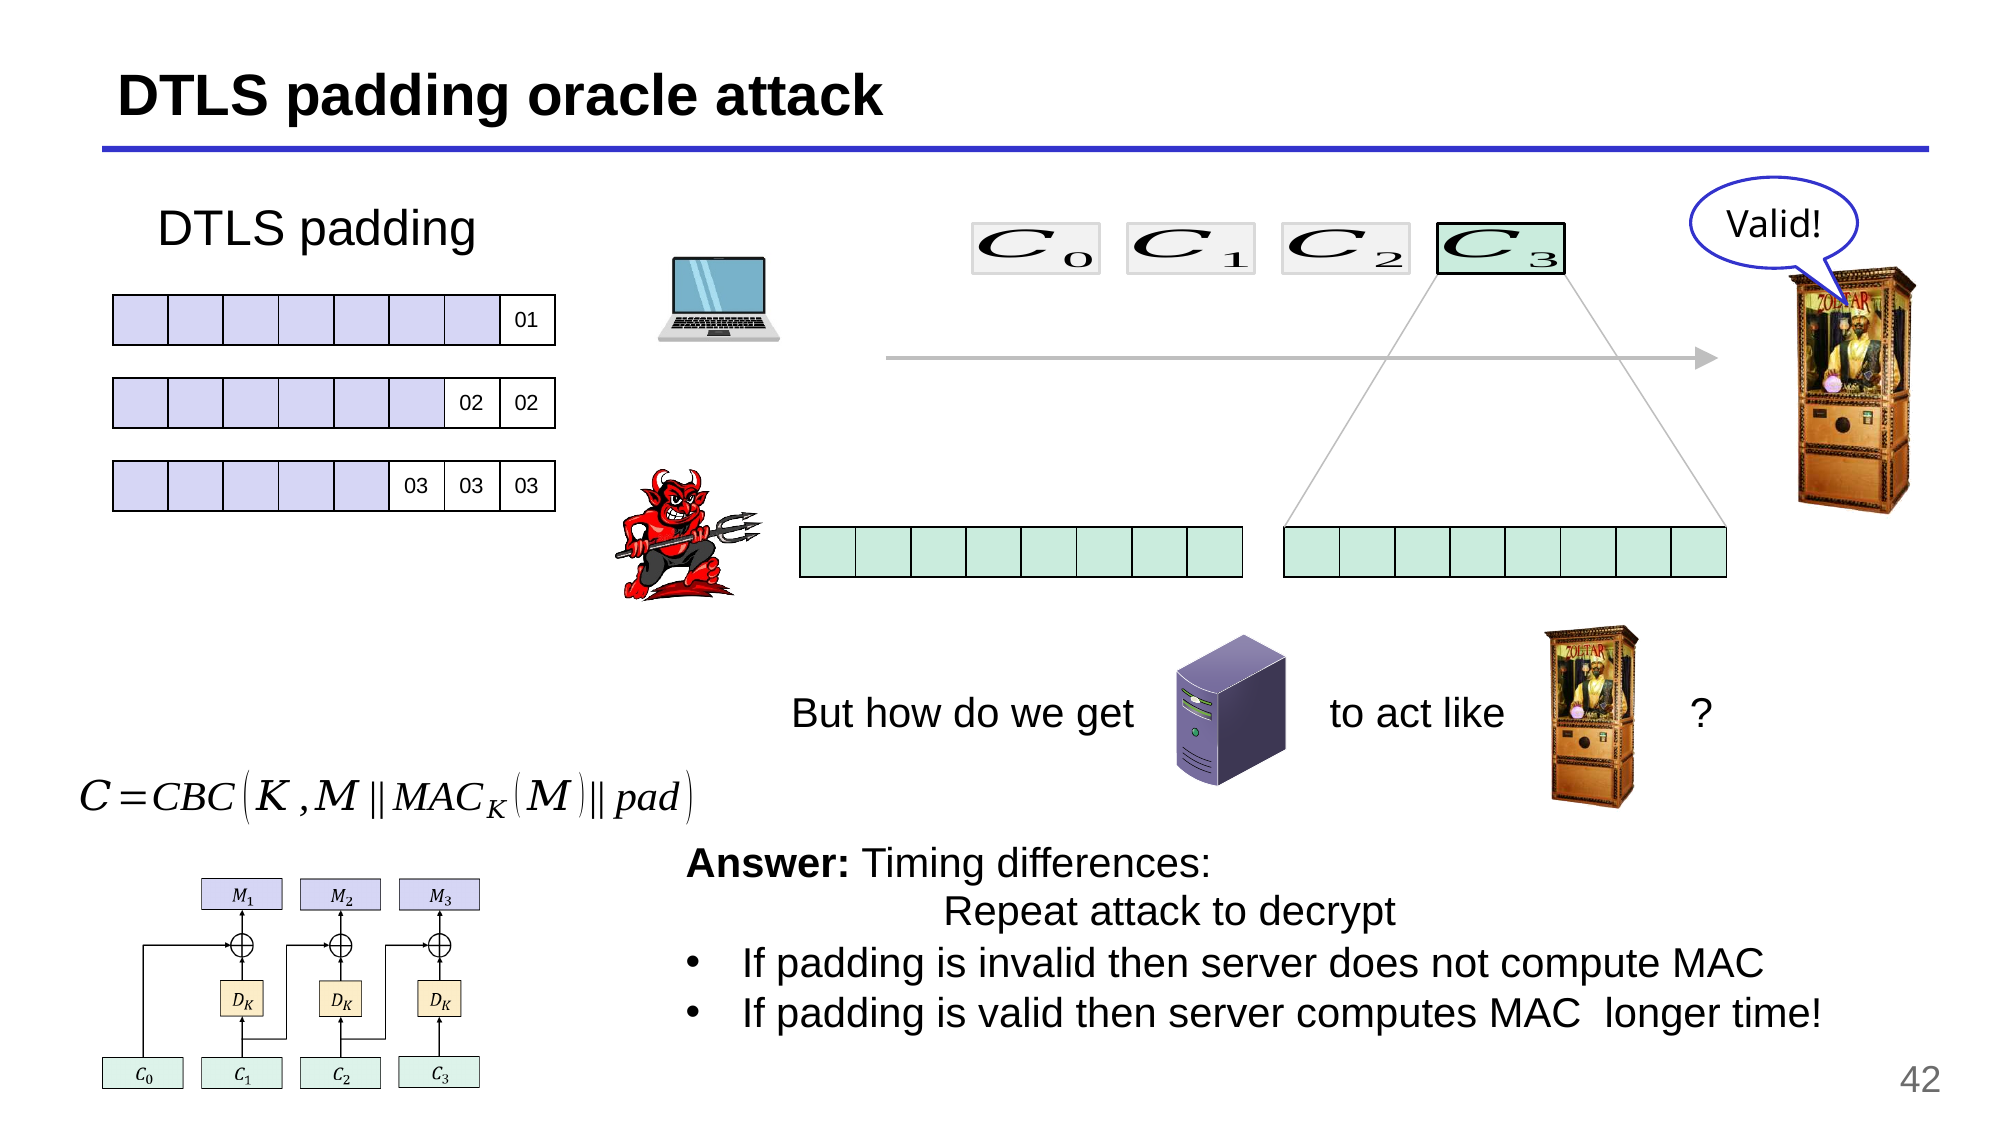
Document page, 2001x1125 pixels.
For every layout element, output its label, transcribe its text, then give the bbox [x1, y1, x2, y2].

table_header [169, 379, 222, 427]
table_header [114, 462, 167, 510]
table_header [169, 296, 222, 344]
table_header [1077, 528, 1131, 576]
table_header 02 [445, 379, 499, 427]
text_box Valid! [1690, 177, 1858, 269]
text_box But how do we get to act like ? [1649, 678, 1916, 744]
picture [1174, 632, 1287, 787]
table_header 03 [390, 462, 444, 510]
table_header [335, 379, 388, 427]
table_header [1396, 528, 1449, 576]
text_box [1283, 367, 1440, 528]
table_header [801, 528, 855, 576]
table_header [1506, 528, 1560, 576]
table_header [335, 296, 388, 344]
table_header [912, 528, 965, 576]
picture [600, 460, 775, 609]
table_header 02 [501, 379, 554, 427]
picture [652, 242, 791, 359]
table_header [335, 462, 388, 510]
title DTLS padding oracle attack [102, 54, 1930, 130]
table_header [279, 379, 333, 427]
picture [1782, 261, 1924, 521]
table_header [279, 296, 333, 344]
table_header [169, 462, 222, 510]
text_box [1562, 271, 1727, 528]
table_header [224, 296, 278, 344]
table_header [224, 462, 278, 510]
table_header [114, 379, 167, 427]
table_header [279, 462, 333, 510]
table_header [856, 528, 910, 576]
text_box DTLS padding [143, 187, 505, 263]
table_header 03 [445, 462, 499, 510]
table_header [390, 379, 444, 427]
slide_number 42 [1853, 1047, 1957, 1101]
table_header [1188, 528, 1242, 576]
table_header [1672, 535, 1726, 576]
text_box But how do we get to act like ? [776, 678, 1169, 744]
table_header [445, 296, 499, 344]
table_header [967, 528, 1020, 576]
picture [1539, 621, 1645, 814]
table_header [390, 296, 444, 344]
table_header [1285, 535, 1339, 576]
table_header [224, 379, 278, 427]
table_header [1561, 534, 1615, 576]
picture [101, 878, 480, 1094]
table_header [114, 296, 167, 344]
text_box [1283, 271, 1440, 357]
table_header [1022, 528, 1076, 576]
table_header [1617, 536, 1670, 576]
table_header 01 [501, 296, 554, 344]
table_header [1133, 528, 1186, 576]
text_box But how do we get to act like ? [1291, 678, 1534, 744]
table_header 03 [501, 462, 554, 510]
table_header [1451, 528, 1504, 576]
table_header [1340, 536, 1394, 576]
